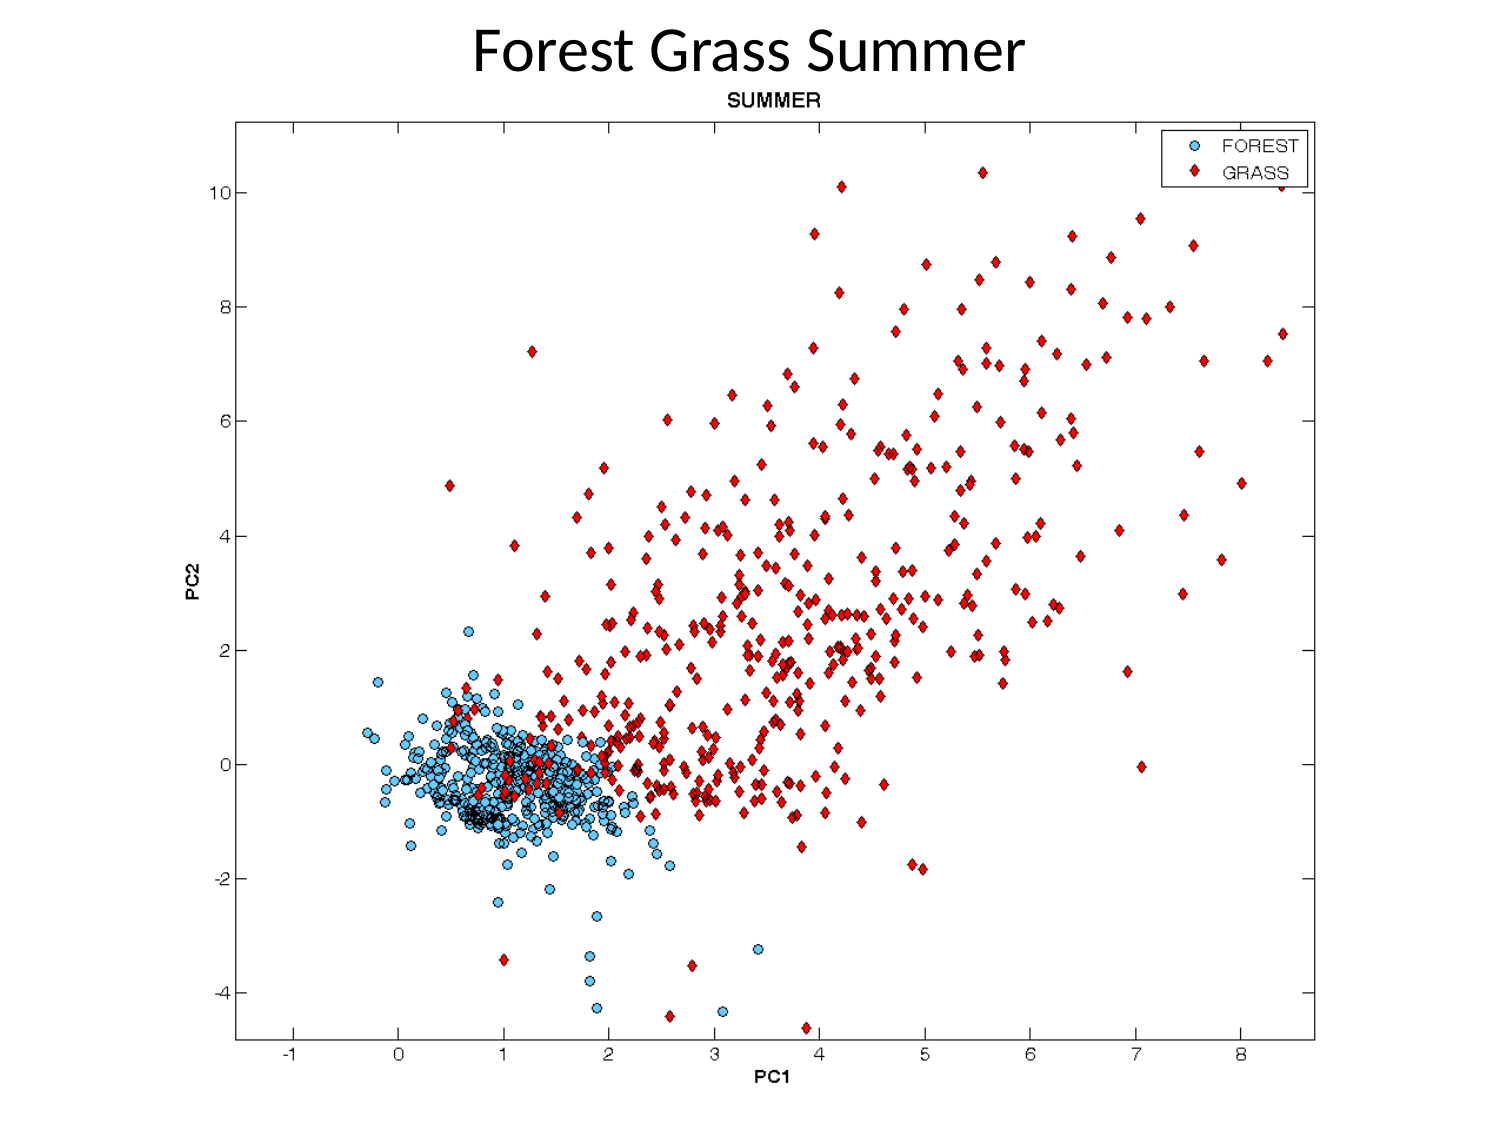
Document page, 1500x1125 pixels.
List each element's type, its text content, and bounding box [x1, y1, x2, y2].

title Forest Grass Summer [75, 0, 1425, 93]
picture [162, 74, 1351, 1088]
